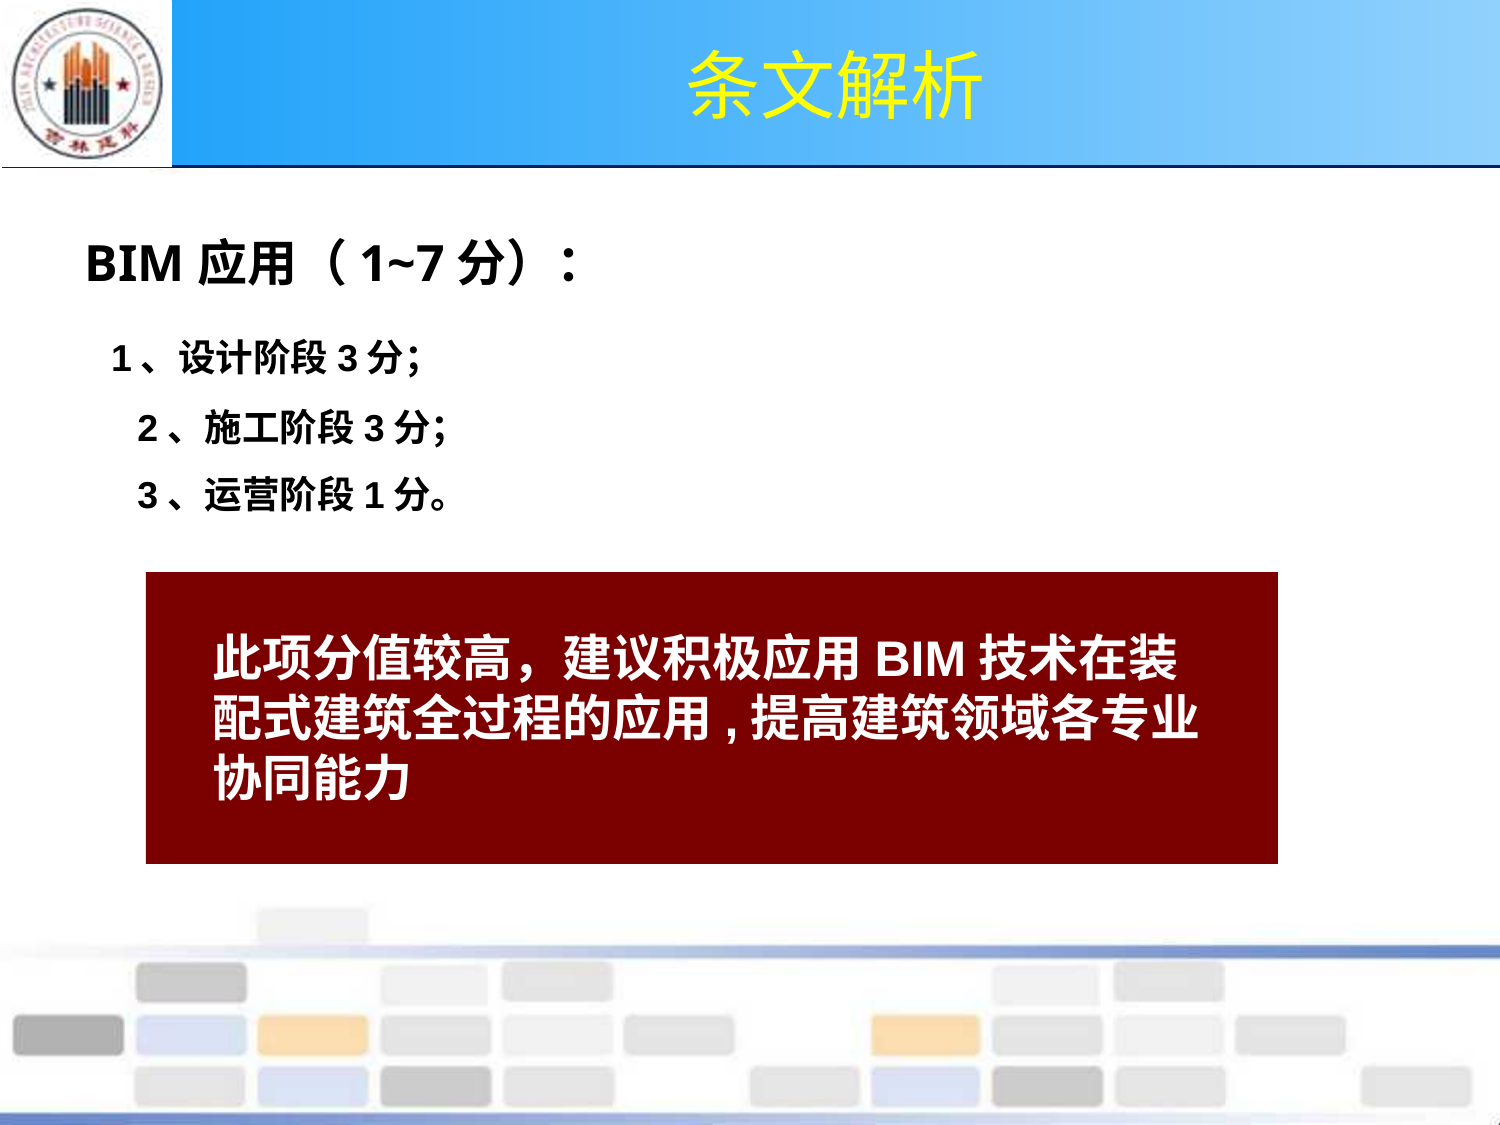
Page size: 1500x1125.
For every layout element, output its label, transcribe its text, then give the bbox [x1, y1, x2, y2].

text_box 此项分值较高，建议积极应用BIM技术在装配式建筑全过程的应用,提高建筑领域各专业协同能力 [197, 618, 1242, 814]
text_box [145, 571, 1279, 865]
text_box 条文解析 [171, 0, 1500, 165]
text_box BIM应用（1~7分）： 1、设计阶段3分； 2、施工阶段3分； 3、运营阶段1分。 [70, 193, 1424, 524]
picture [0, 0, 1500, 1125]
